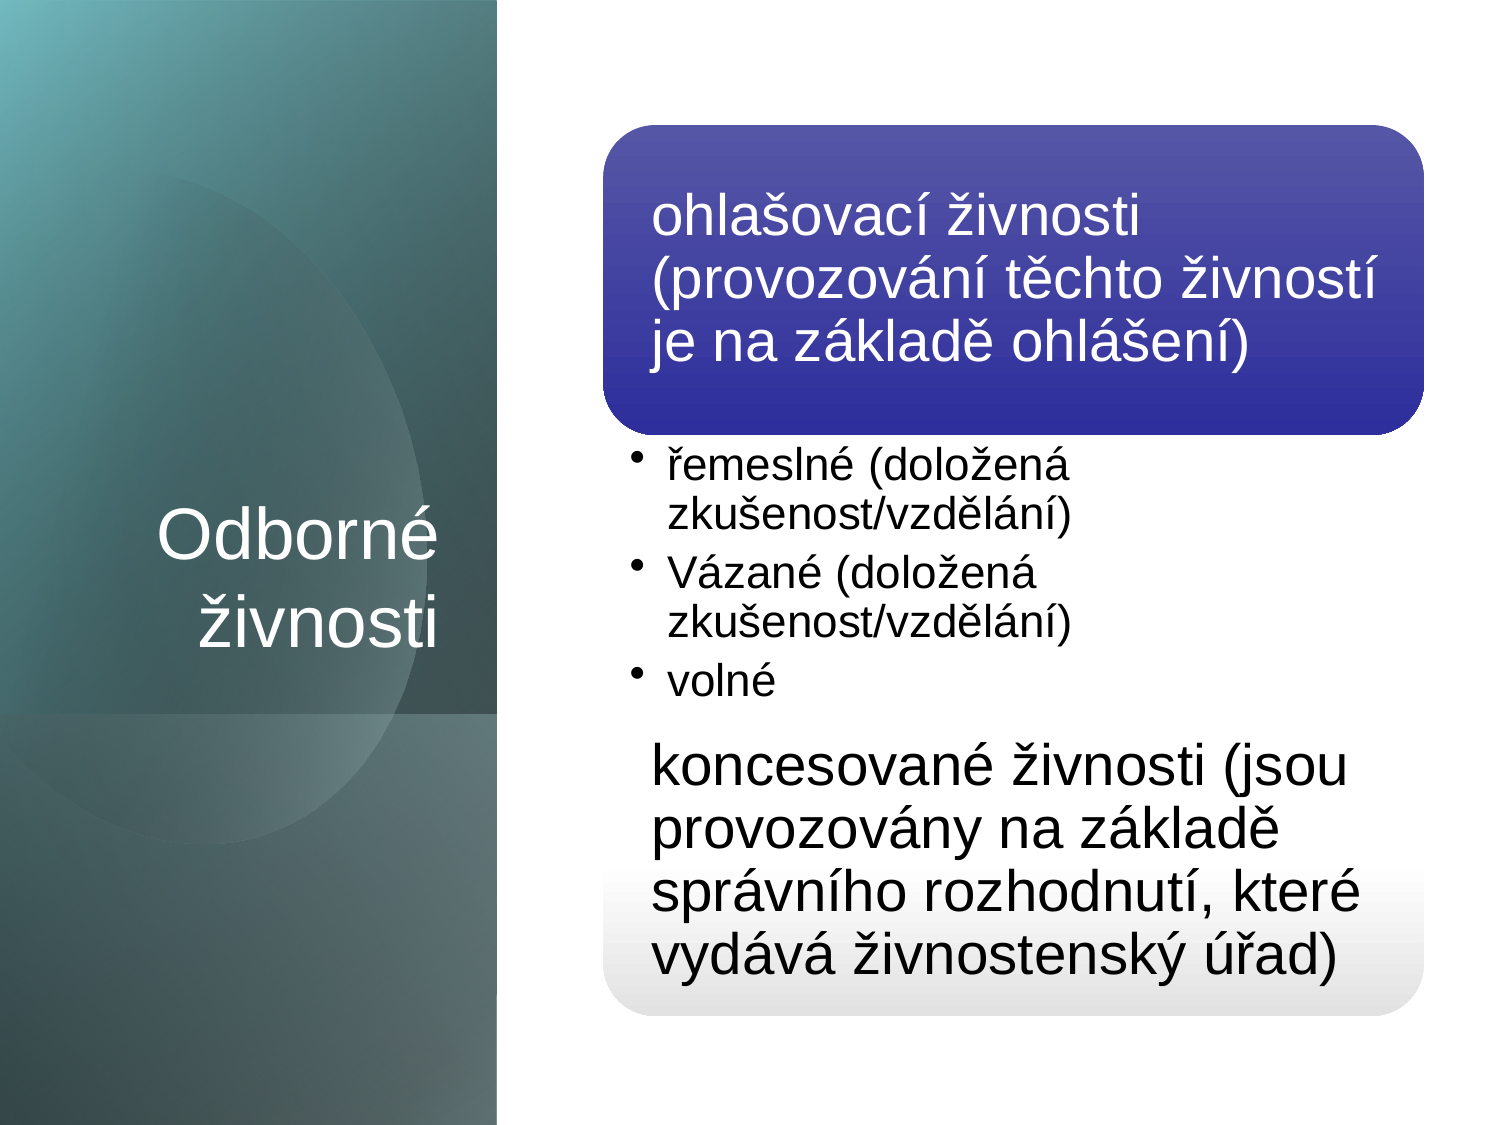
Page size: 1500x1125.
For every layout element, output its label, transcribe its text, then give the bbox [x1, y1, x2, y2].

text_box [0, 0, 498, 1125]
text_box [498, 0, 1500, 1125]
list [603, 123, 1424, 1018]
title Odborné živnosti [72, 276, 456, 670]
